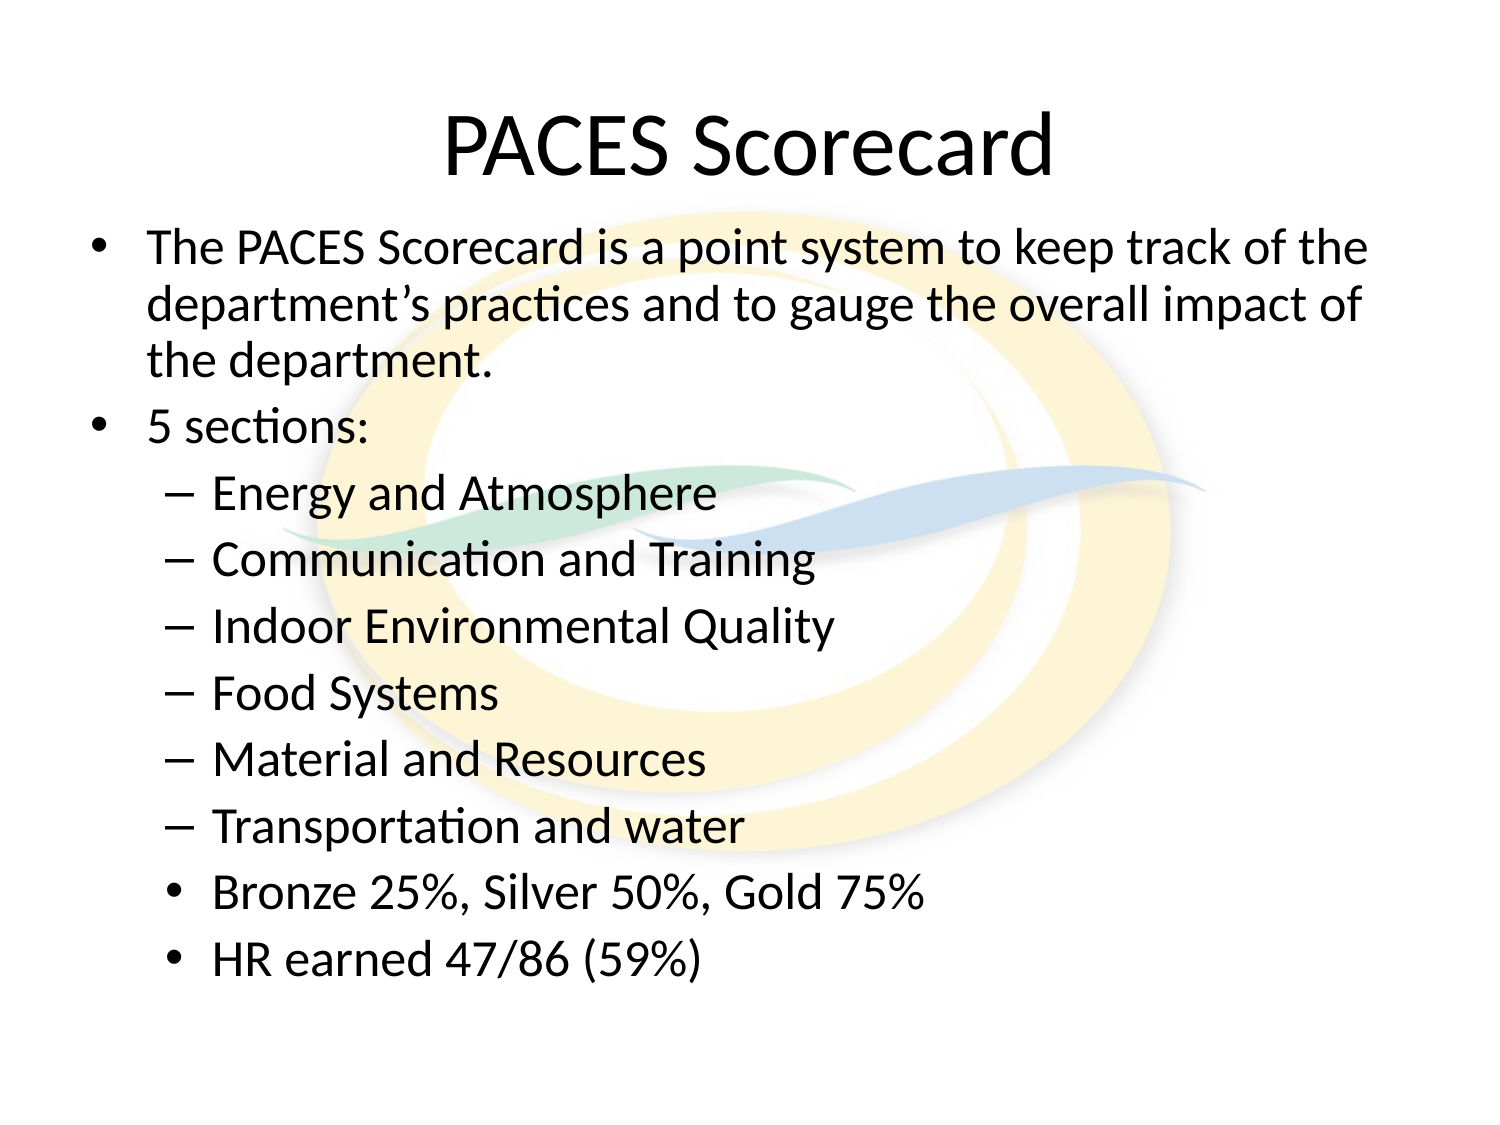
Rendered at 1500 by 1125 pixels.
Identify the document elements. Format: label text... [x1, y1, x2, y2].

list The PACES Scorecard is a point system to keep track of the department’s practices and to gauge the overall impact of the department. 5 sections: Energy and Atmosphere Communication and Training Indoor Environmental Quality Food Systems Material and Resources Transportation and water Bronze 25%, Silver 50%, Gold 75% HR earned 47/86 (59%) [75, 212, 1425, 1005]
title PACES Scorecard [75, 45, 1425, 212]
